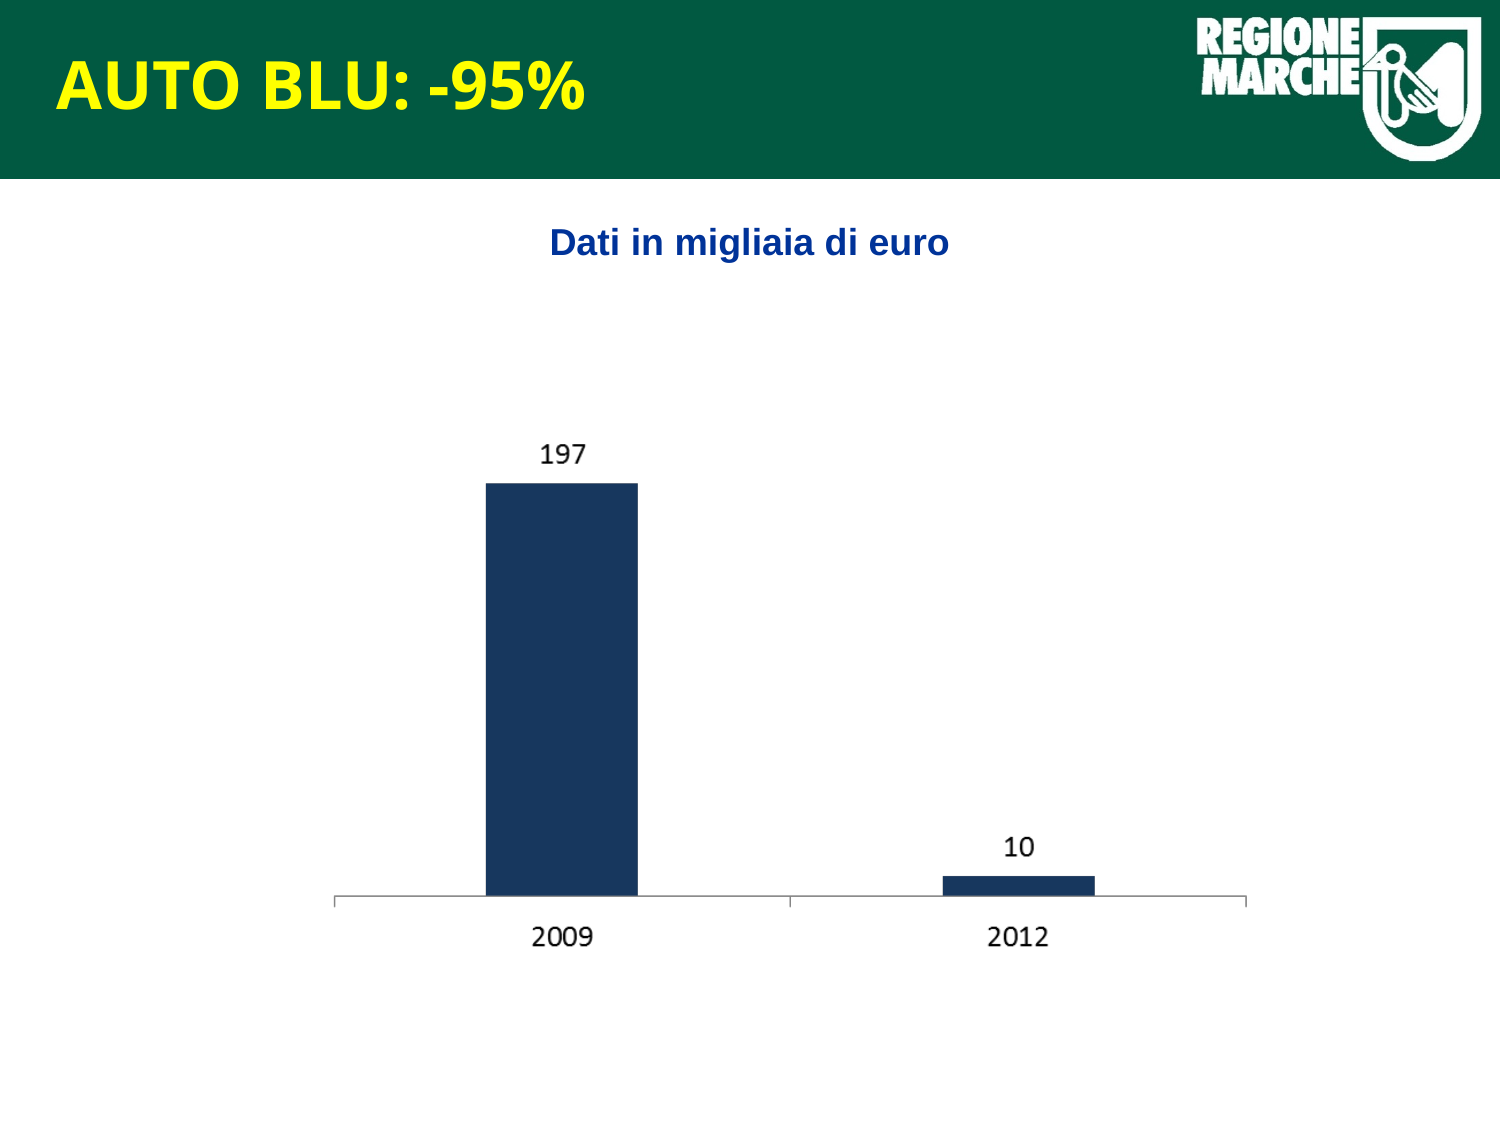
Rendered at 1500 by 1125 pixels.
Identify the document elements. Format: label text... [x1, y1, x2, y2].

picture [0, 0, 1500, 179]
title AUTO BLU: -95% [40, 25, 1392, 140]
text_box Dati in migliaia di euro [0, 210, 1500, 271]
picture [265, 321, 1279, 974]
